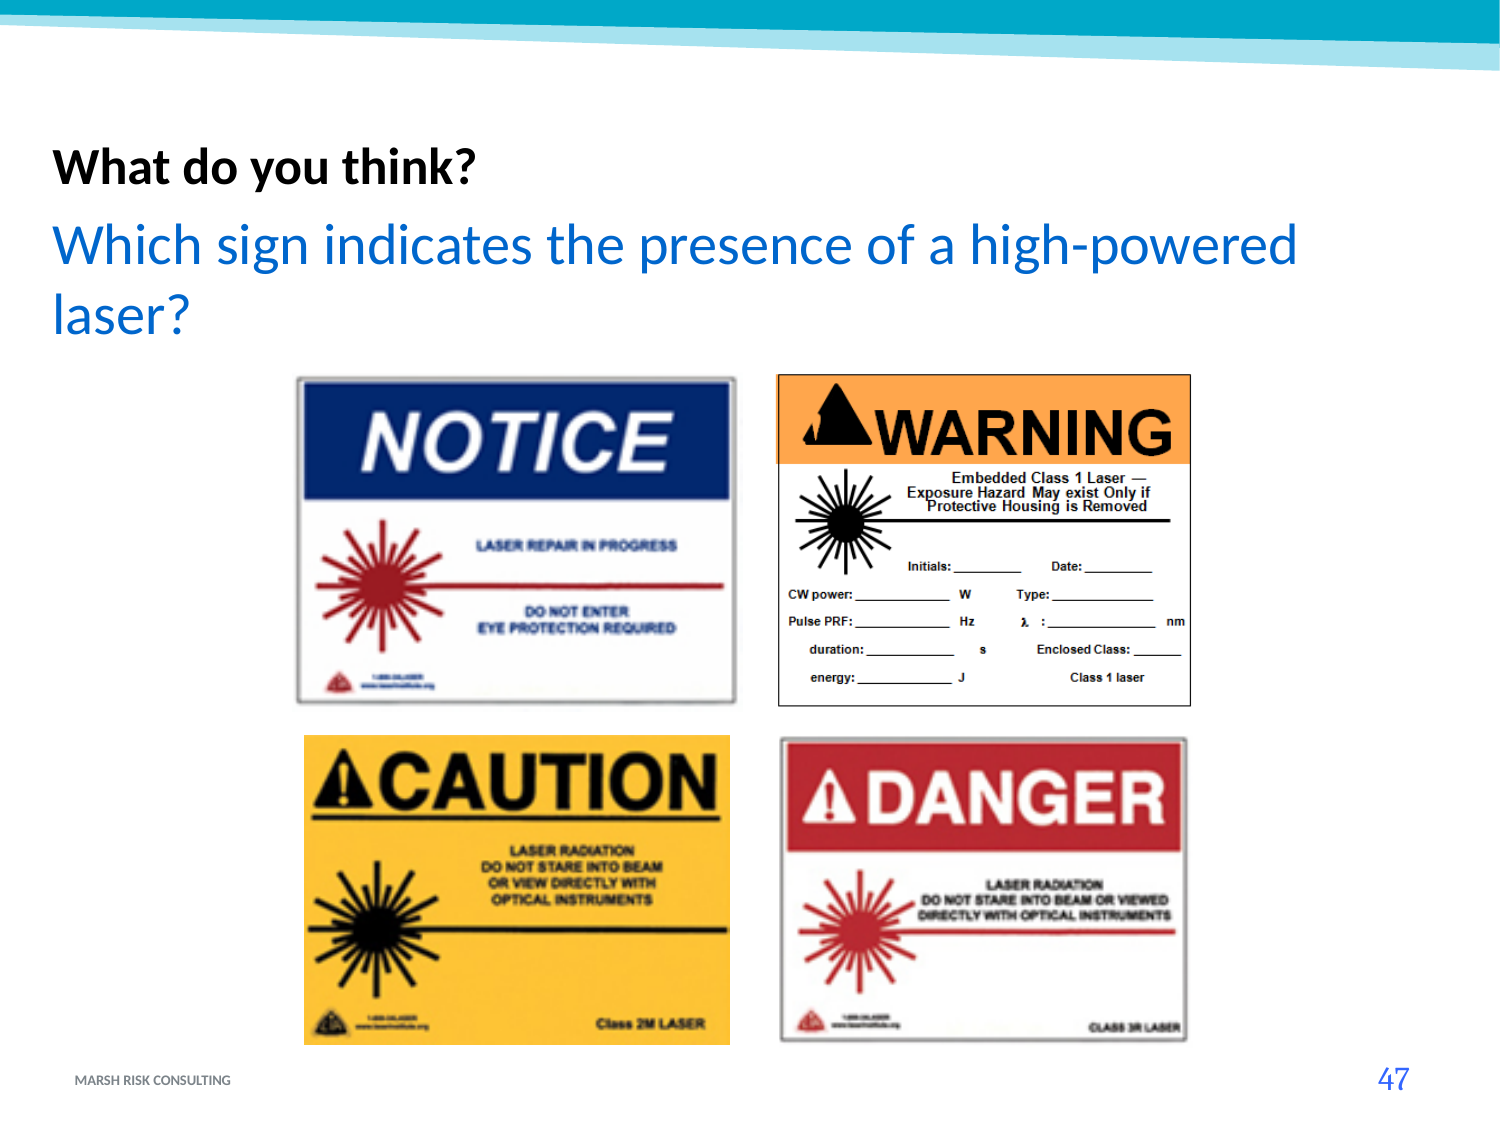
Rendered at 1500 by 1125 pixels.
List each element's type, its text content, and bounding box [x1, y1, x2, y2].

text_box What do you think? Which sign indicates the presence of a high-powered laser? [37, 124, 1375, 788]
picture [779, 735, 1193, 1051]
picture [291, 372, 743, 712]
picture [304, 735, 730, 1045]
picture [766, 372, 1201, 711]
text_box 47 [1074, 1050, 1425, 1100]
